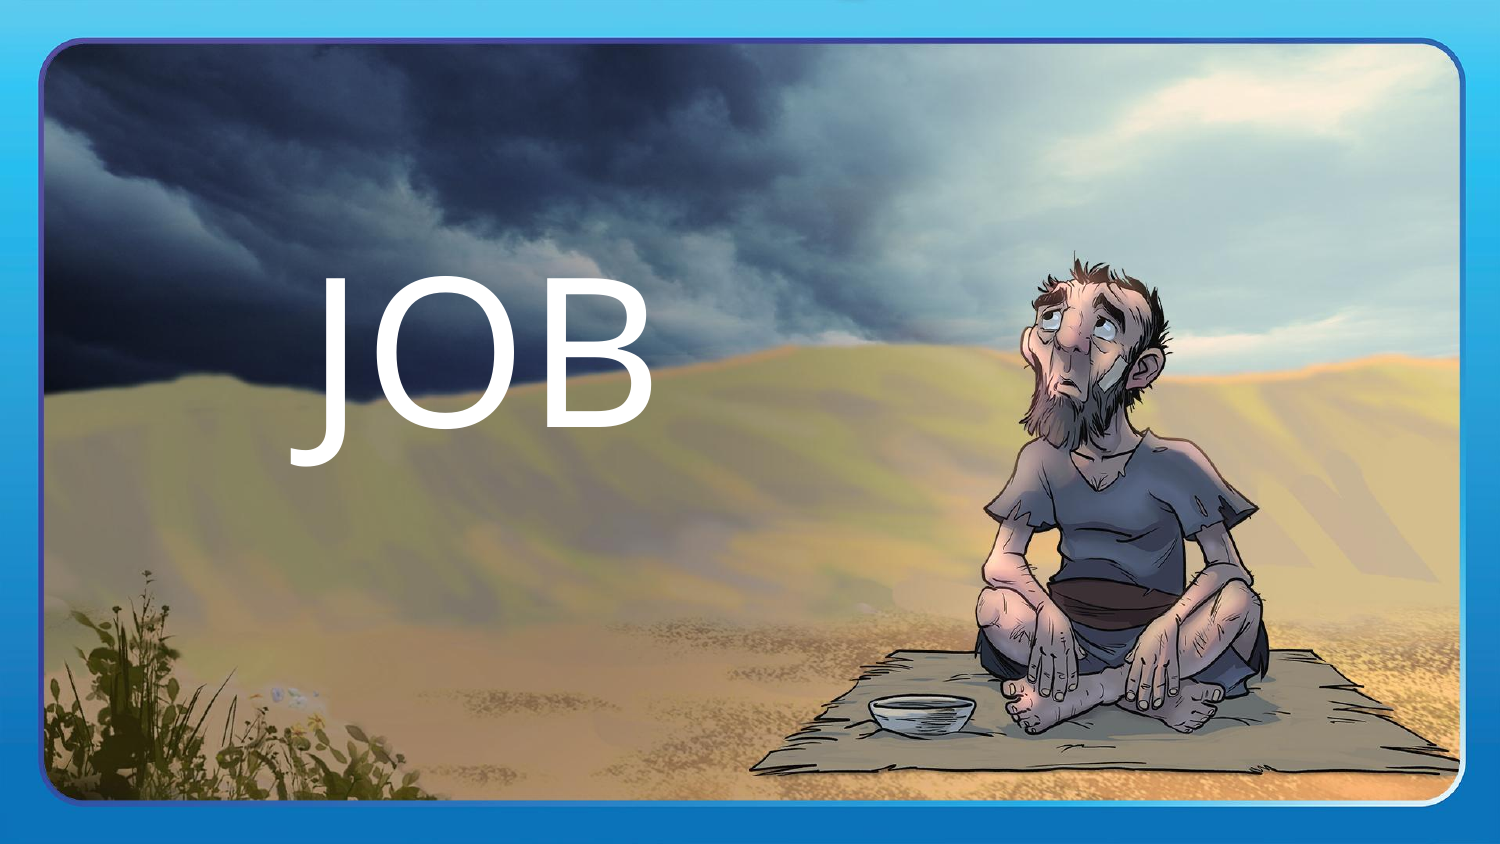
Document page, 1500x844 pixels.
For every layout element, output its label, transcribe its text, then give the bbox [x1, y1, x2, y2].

text_box JOB [292, 204, 887, 485]
picture [0, 0, 1500, 844]
